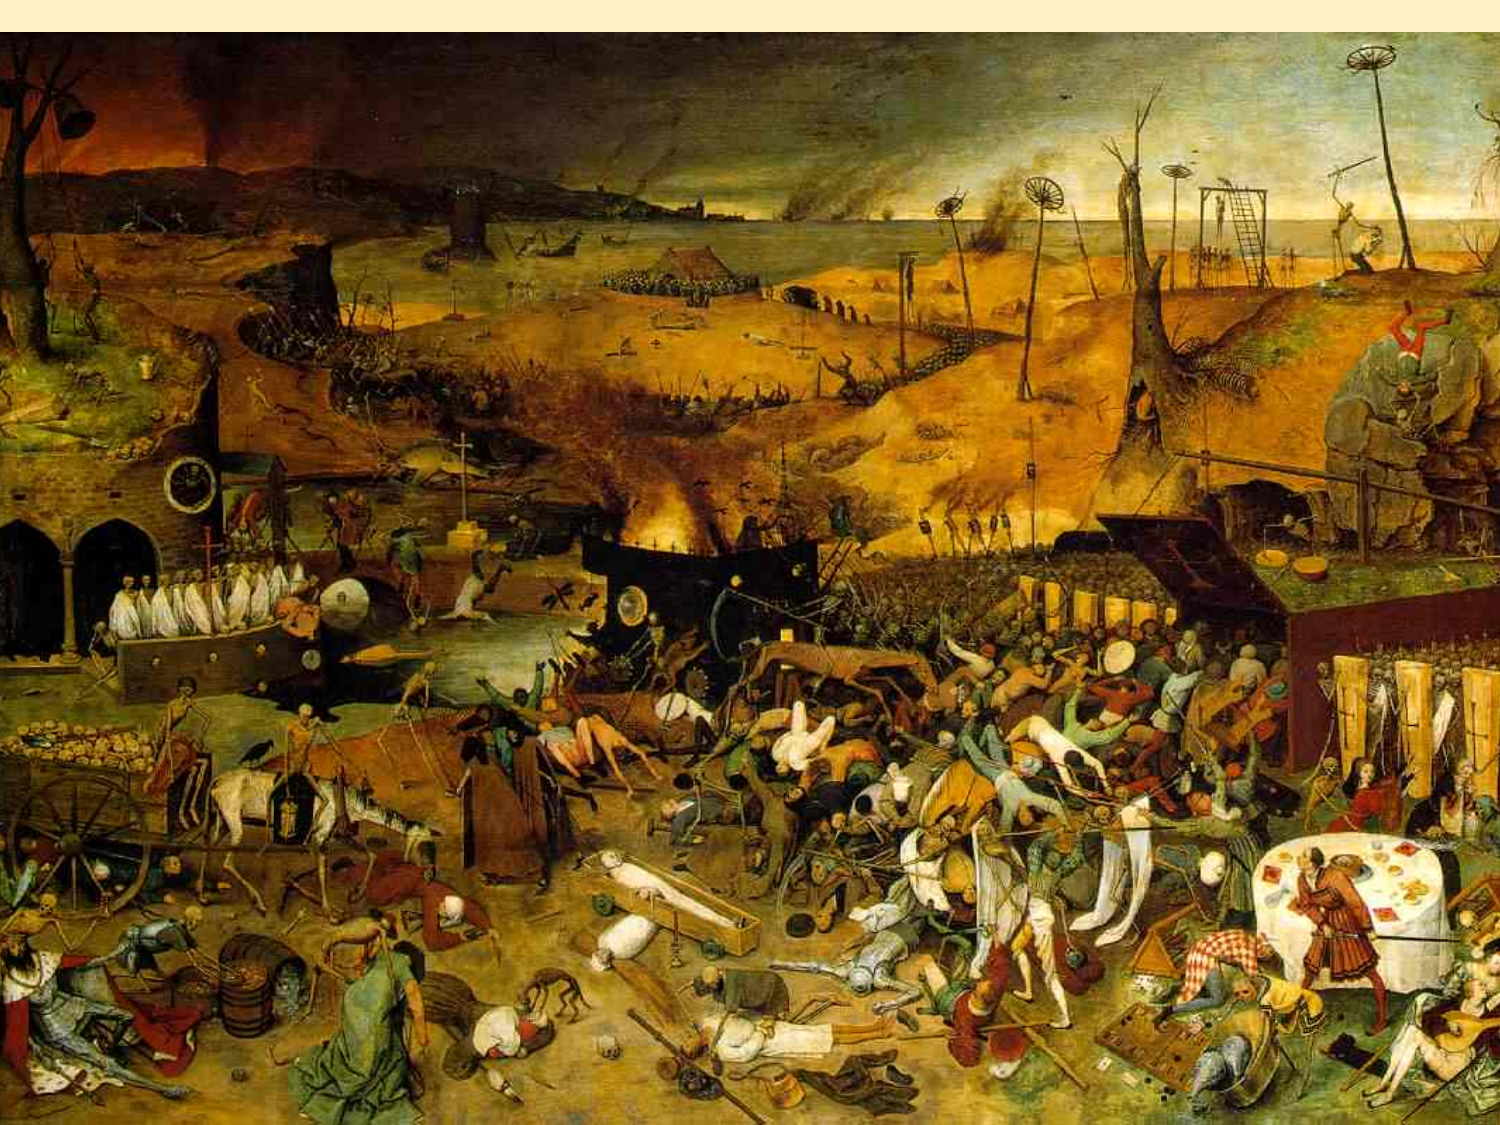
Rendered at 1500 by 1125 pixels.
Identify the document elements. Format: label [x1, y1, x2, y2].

list [0, 32, 1500, 1125]
